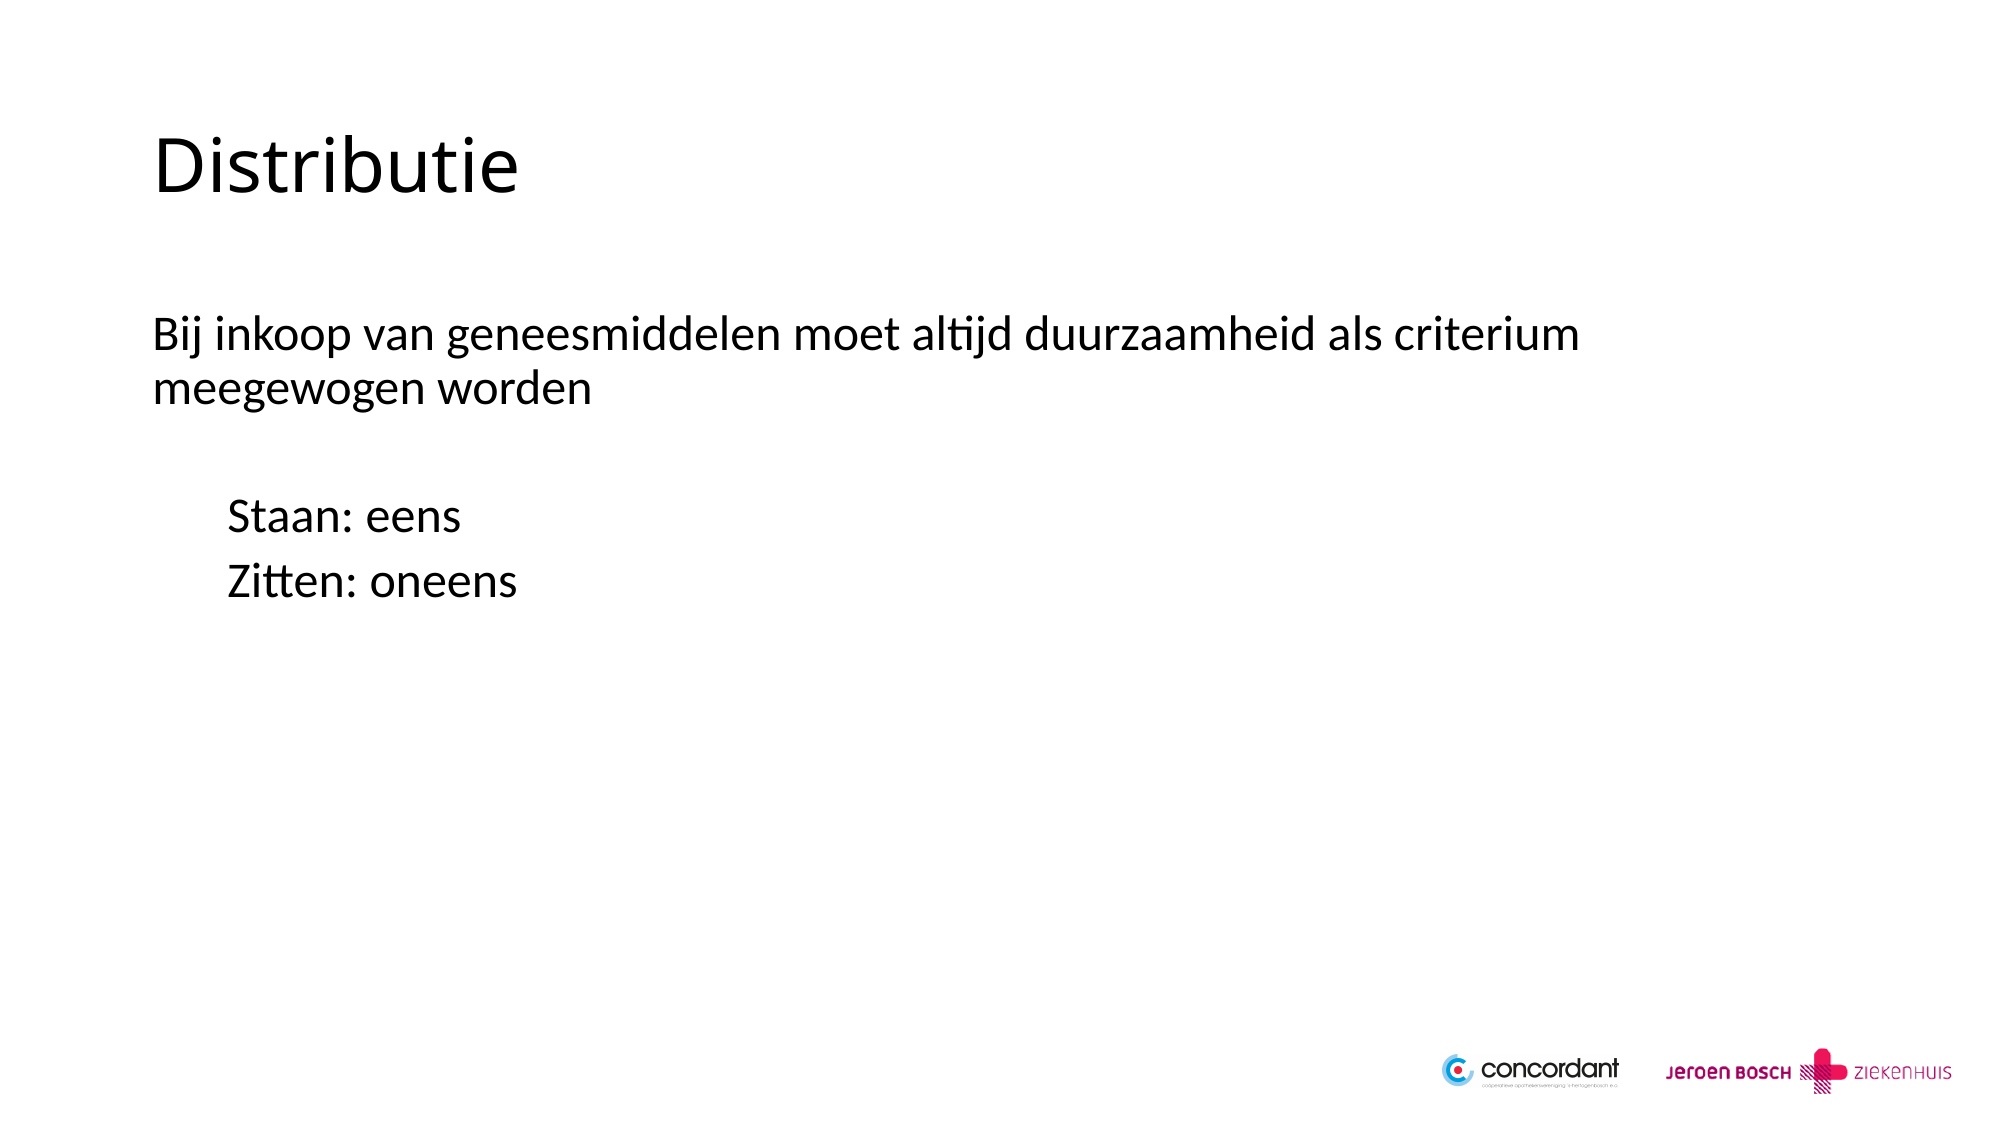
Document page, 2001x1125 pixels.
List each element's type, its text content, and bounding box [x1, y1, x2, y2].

title Distributie [137, 59, 1863, 278]
picture [1662, 1035, 1966, 1100]
picture [1442, 1054, 1619, 1088]
list Bij inkoop van geneesmiddelen moet altijd duurzaamheid als criterium meegewogen worden Staan: eens Zitten: oneens [137, 299, 1863, 1014]
